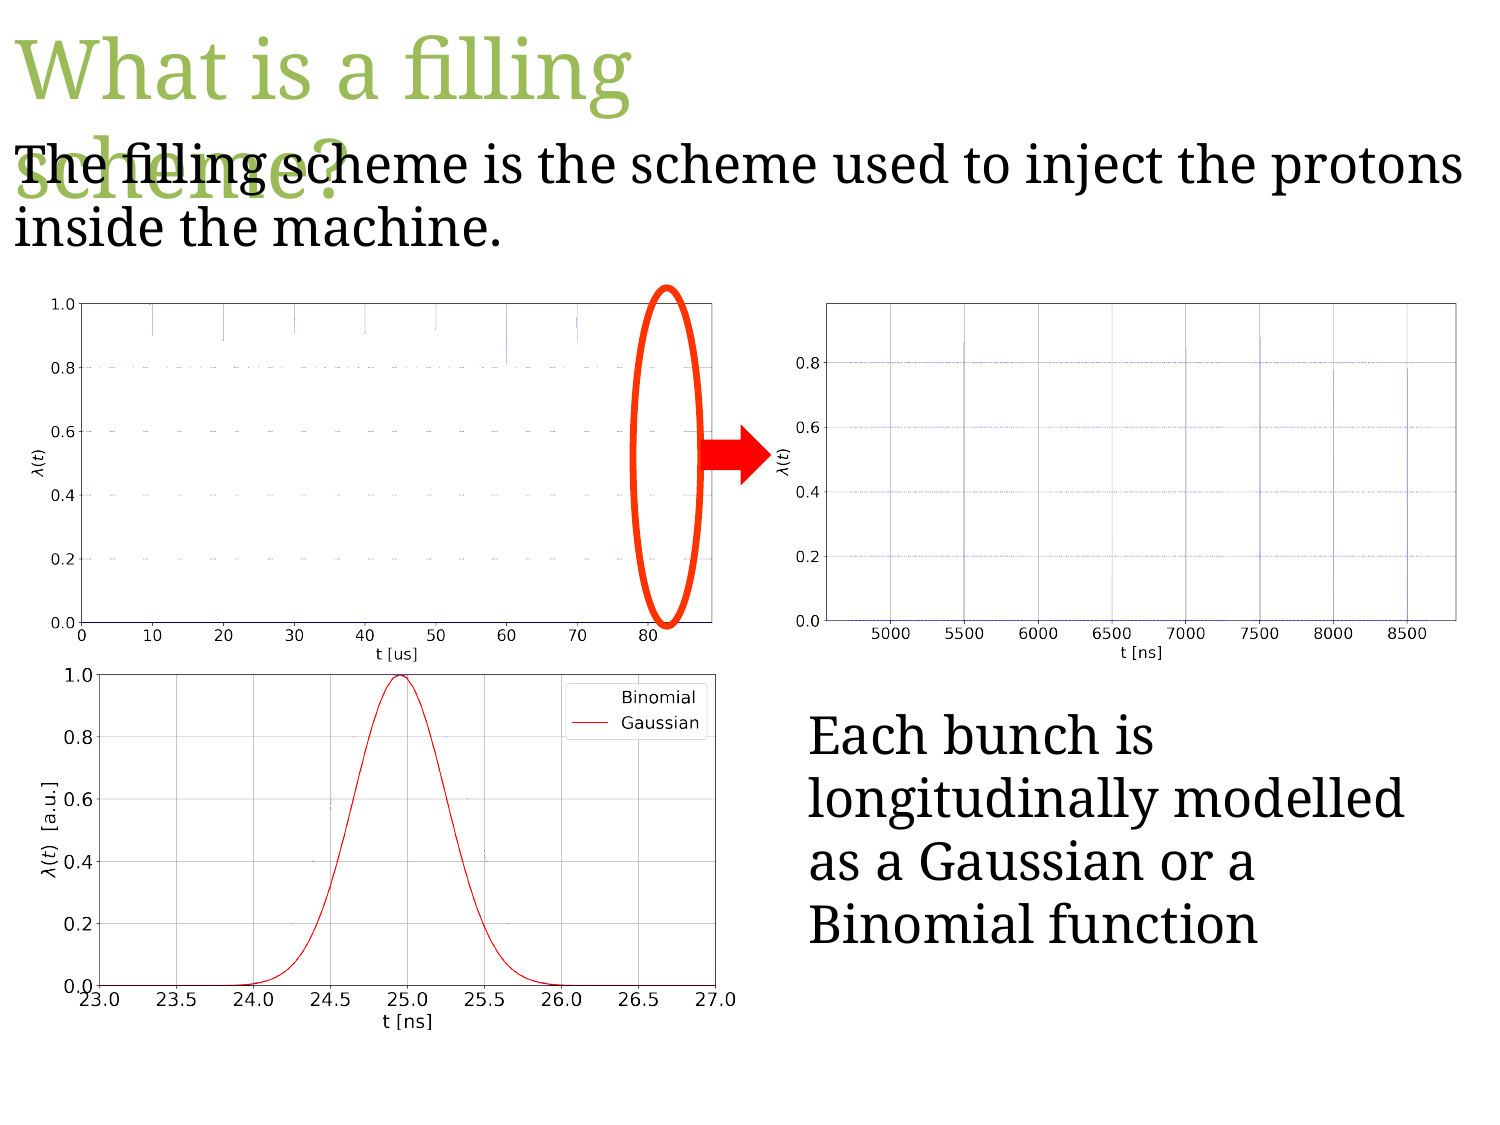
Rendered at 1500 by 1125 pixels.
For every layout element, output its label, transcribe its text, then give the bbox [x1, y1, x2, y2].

text_box The filling scheme is the scheme used to inject the protons inside the machine. [0, 123, 1484, 252]
picture [0, 253, 1500, 1030]
text_box Each bunch is longitudinally modelled as a Gaussian or a Binomial function [799, 694, 1444, 962]
text_box What is a filling scheme? [0, 9, 889, 123]
